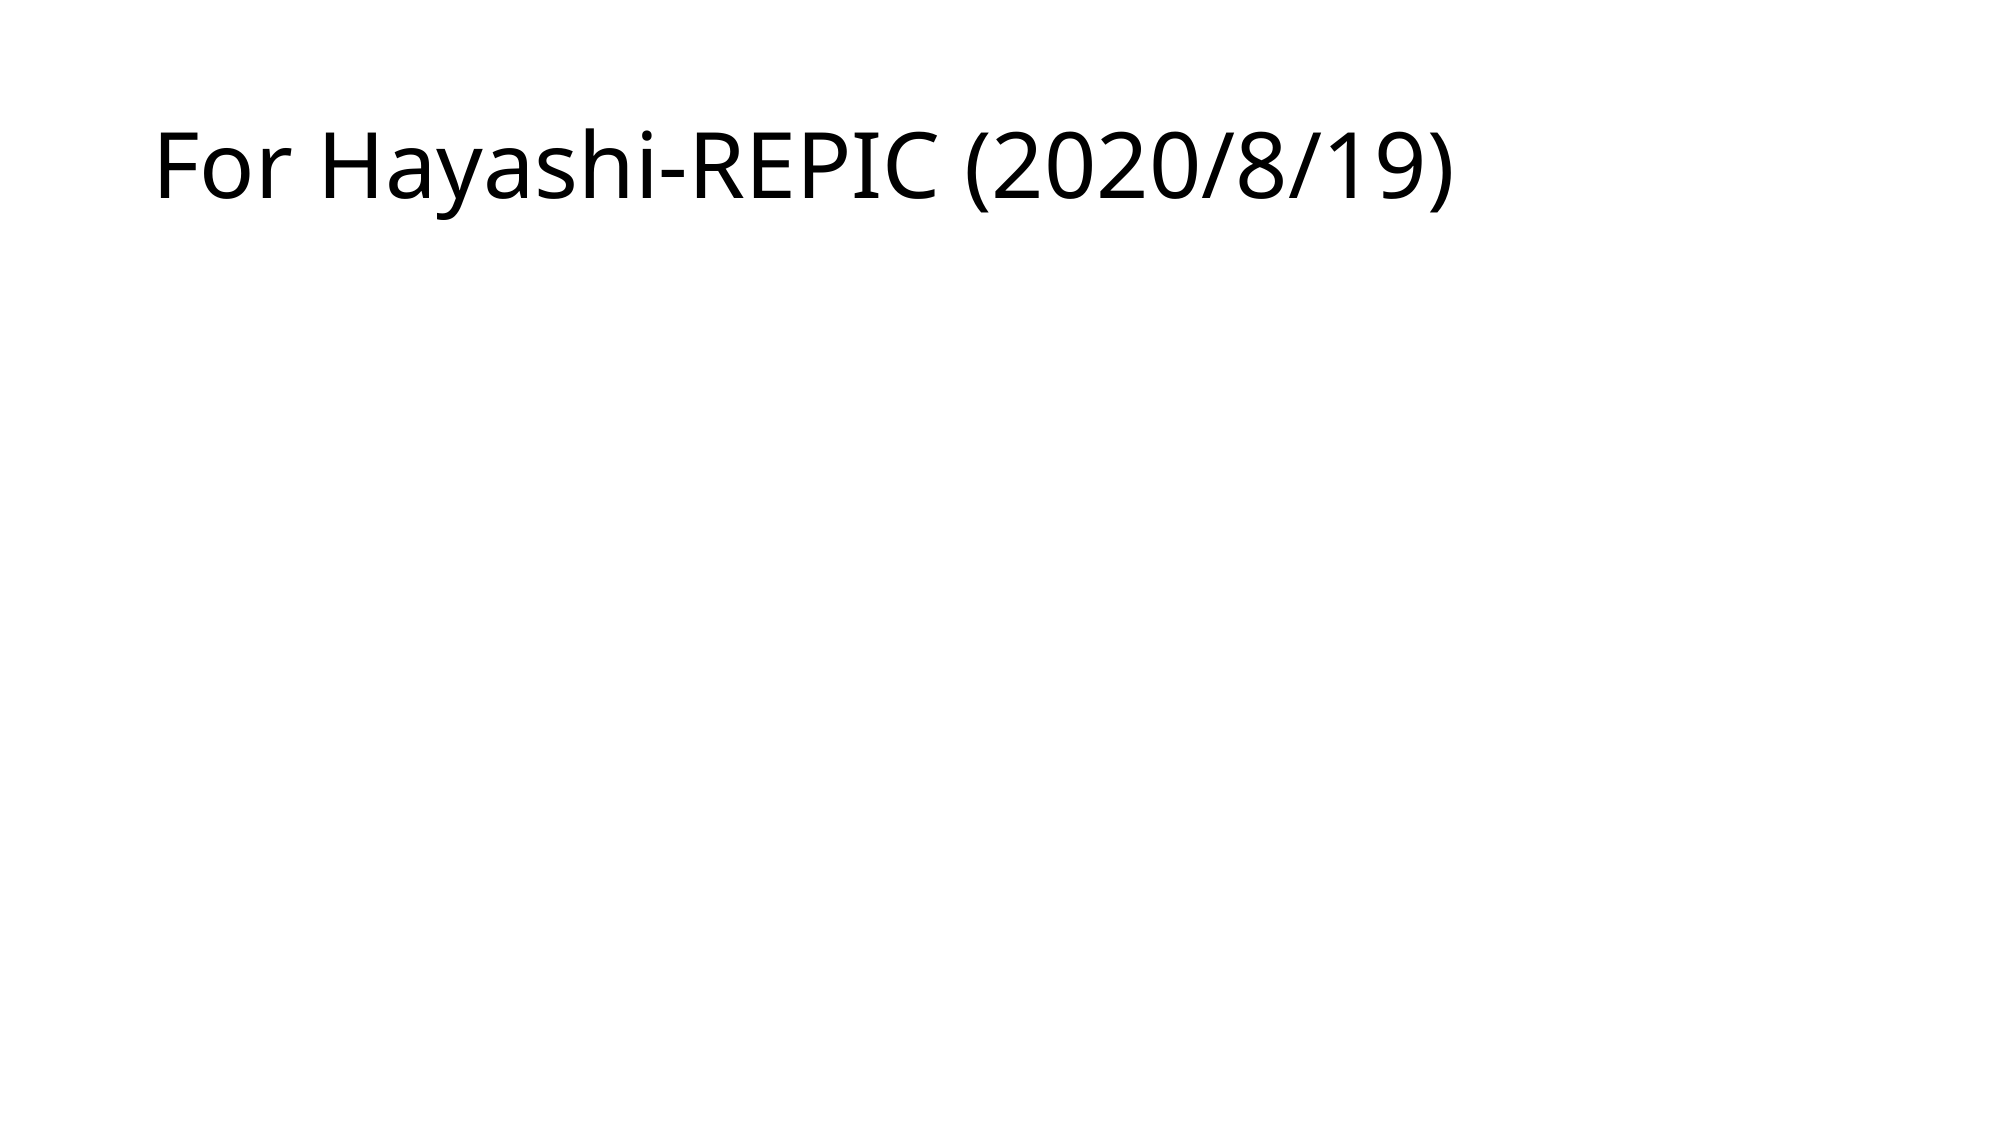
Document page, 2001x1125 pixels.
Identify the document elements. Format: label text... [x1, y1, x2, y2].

title For Hayashi-REPIC (2020/8/19) [137, 59, 1863, 278]
